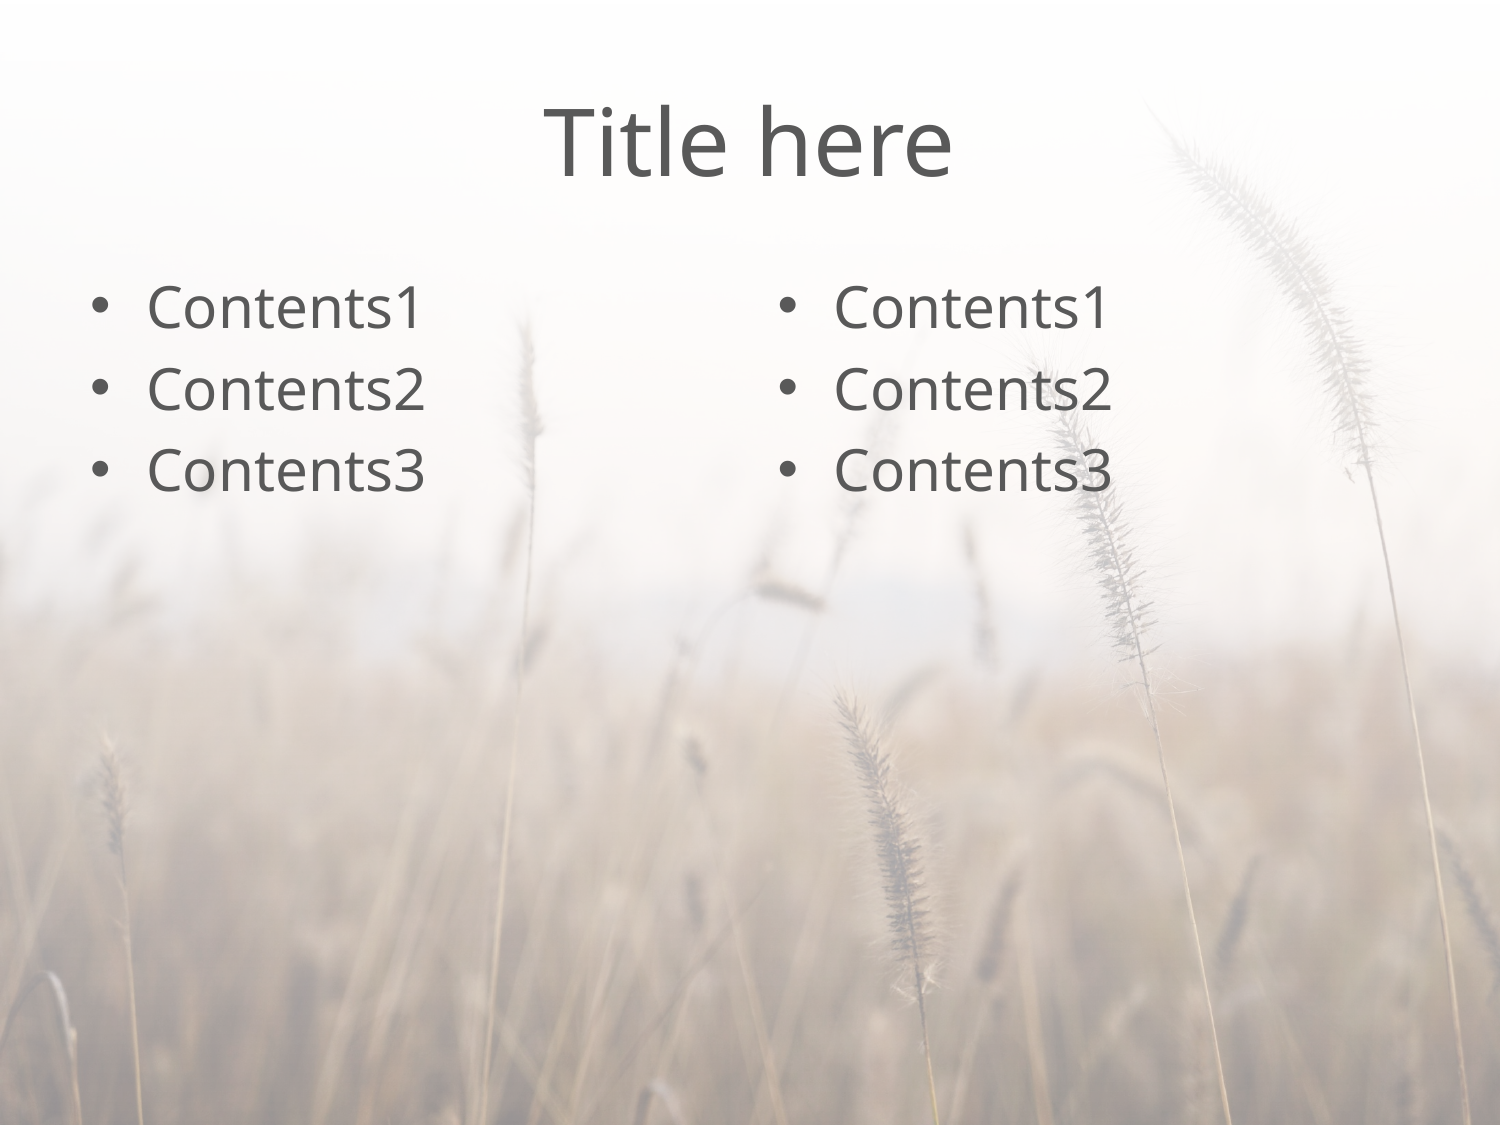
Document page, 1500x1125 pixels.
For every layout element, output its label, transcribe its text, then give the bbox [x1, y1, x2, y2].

text_box [0, 0, 1500, 1125]
list Contents1 Contents2 Contents3 [762, 262, 1425, 1005]
list Contents1 Contents2 Contents3 [75, 262, 738, 1005]
title Title here [75, 45, 1425, 233]
